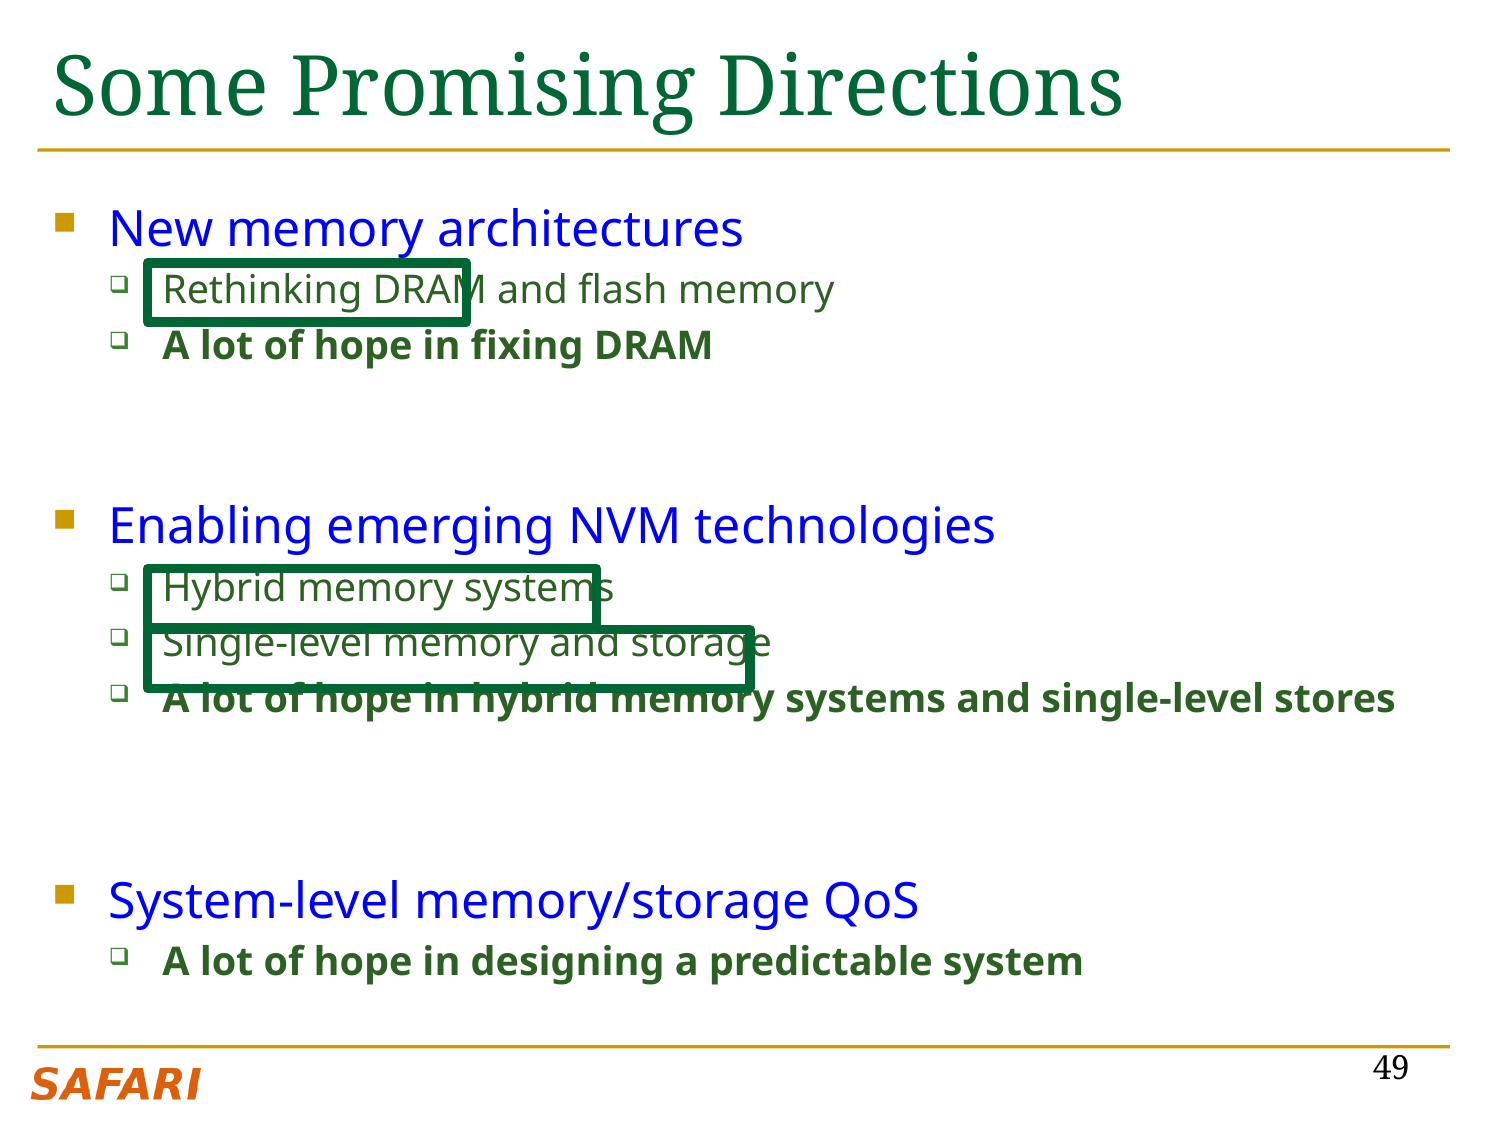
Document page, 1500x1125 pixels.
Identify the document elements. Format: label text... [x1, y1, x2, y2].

text_box [145, 566, 598, 627]
text_box [145, 627, 752, 690]
title Some Promising Directions [37, 24, 1451, 148]
picture [29, 1058, 207, 1110]
text_box [145, 261, 469, 324]
list New memory architectures Rethinking DRAM and flash memory A lot of hope in fixing DRAM Enabling emerging NVM technologies Hybrid memory systems Single-level memory and storage A lot of hope in hybrid memory systems and single-level stores System-level memory/storage QoS A lot of hope in designing a predictable system [37, 148, 1500, 1002]
slide_number 49 [1074, 1023, 1426, 1100]
